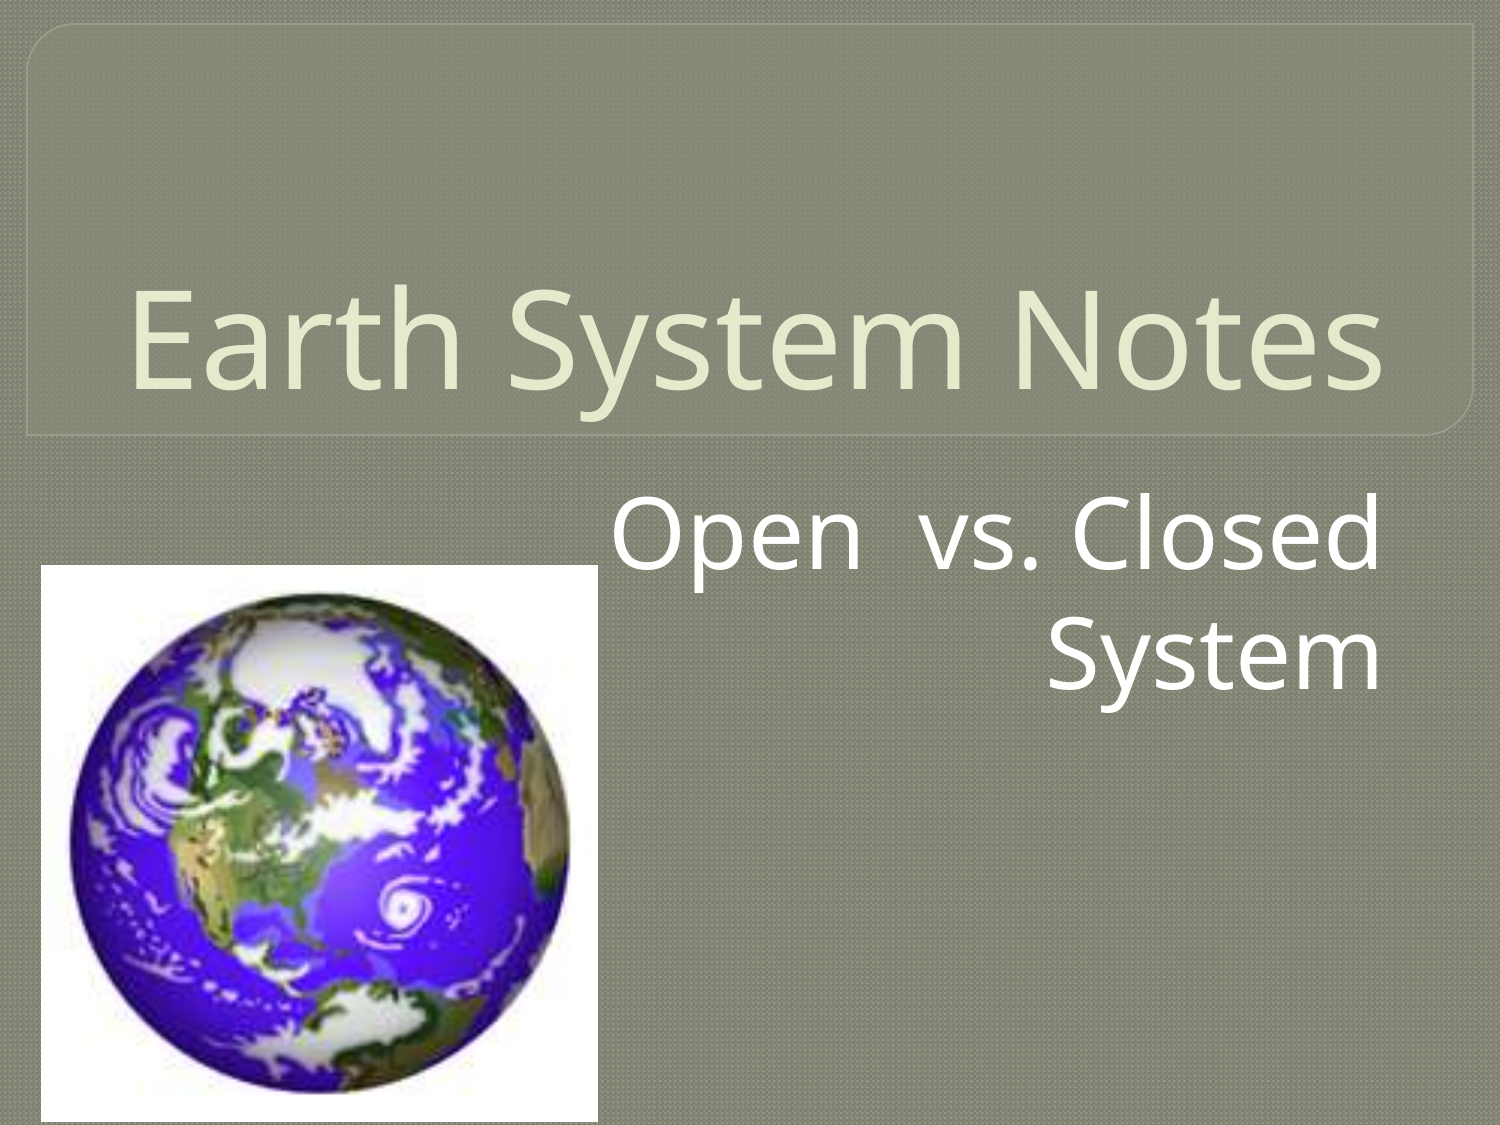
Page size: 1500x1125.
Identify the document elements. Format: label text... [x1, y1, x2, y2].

picture [41, 565, 598, 1122]
title Earth System Notes [76, 62, 1427, 425]
subtitle Open vs. Closed System [350, 462, 1427, 750]
